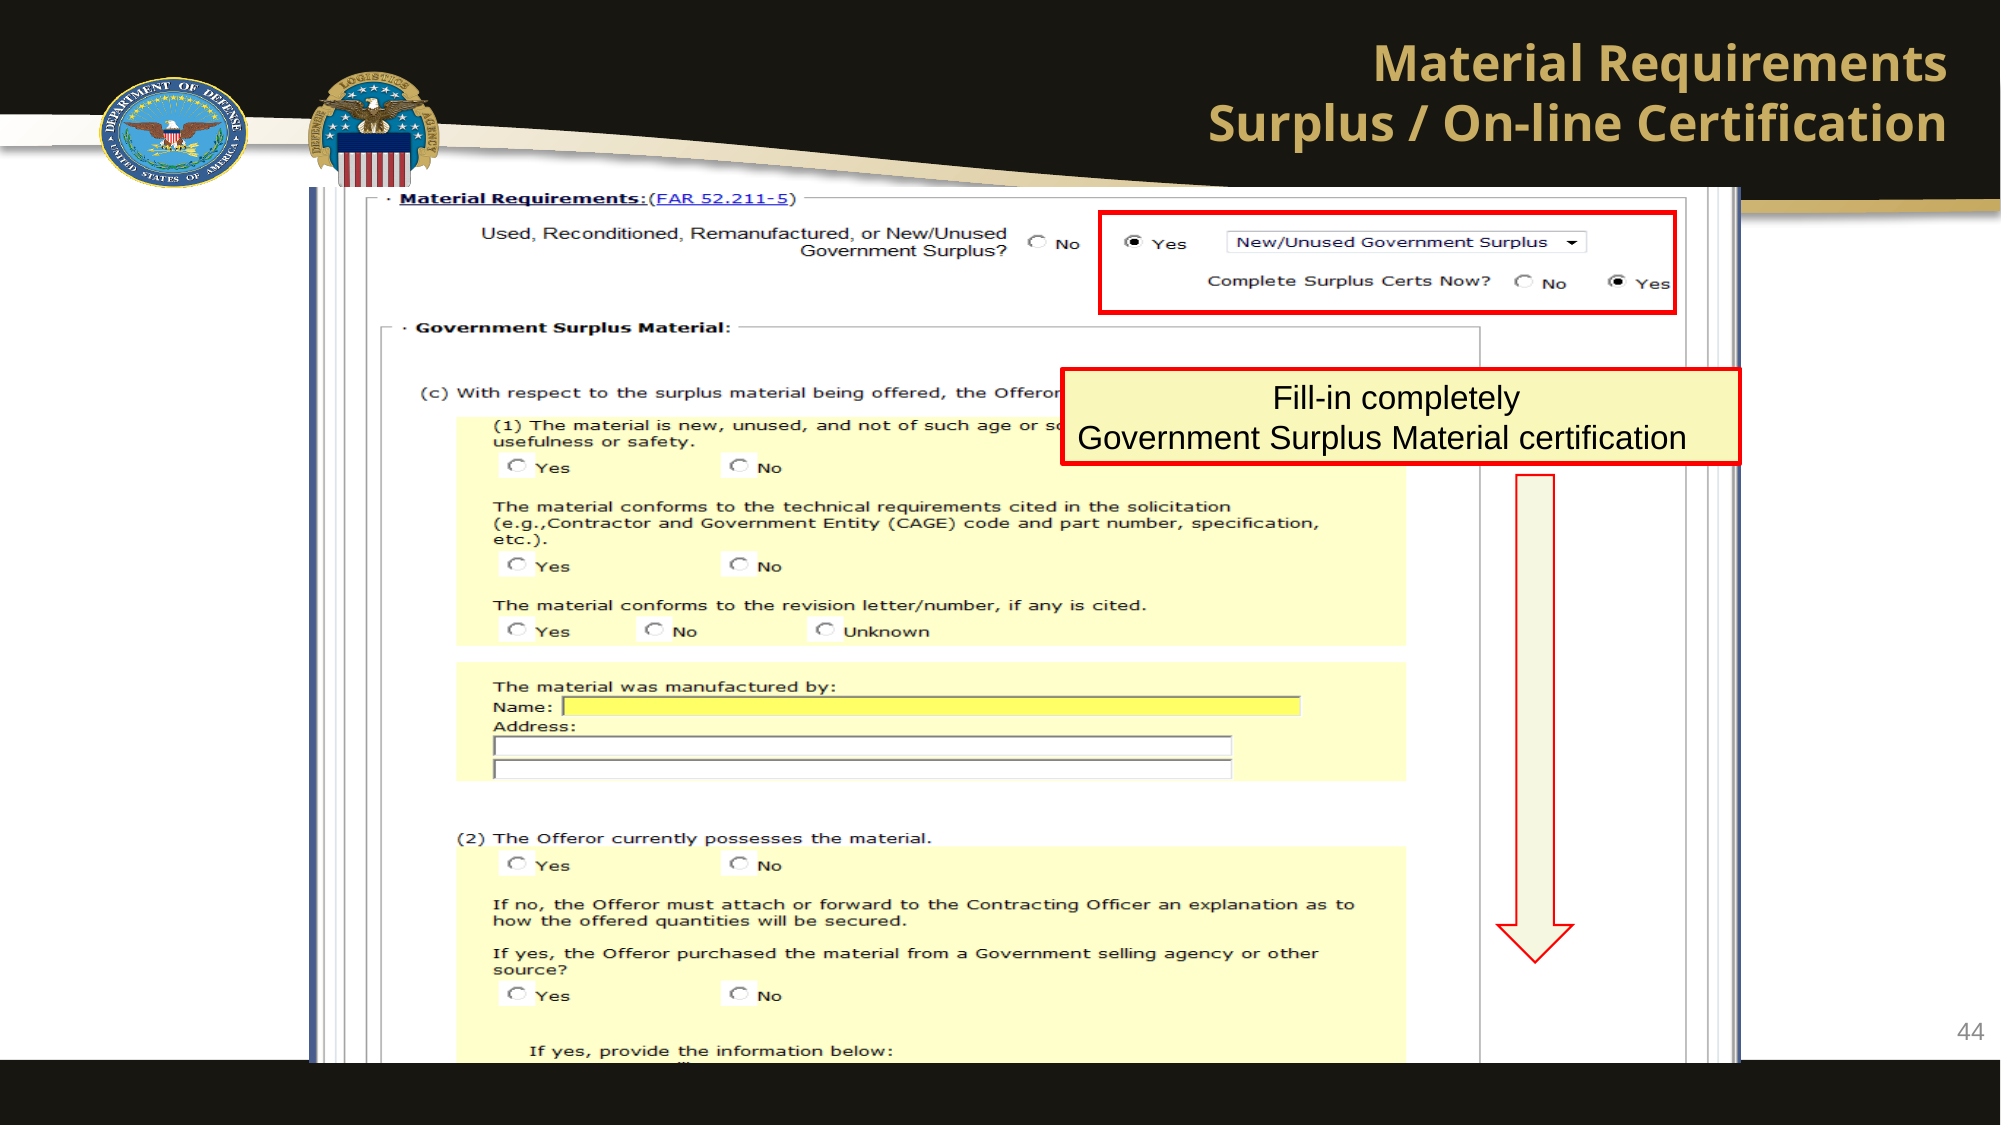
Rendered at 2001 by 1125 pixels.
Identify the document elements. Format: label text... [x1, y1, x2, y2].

picture [99, 77, 248, 188]
picture [306, 70, 1741, 1063]
text_box Material Requirements Surplus / On-line Certification [494, 24, 1964, 87]
